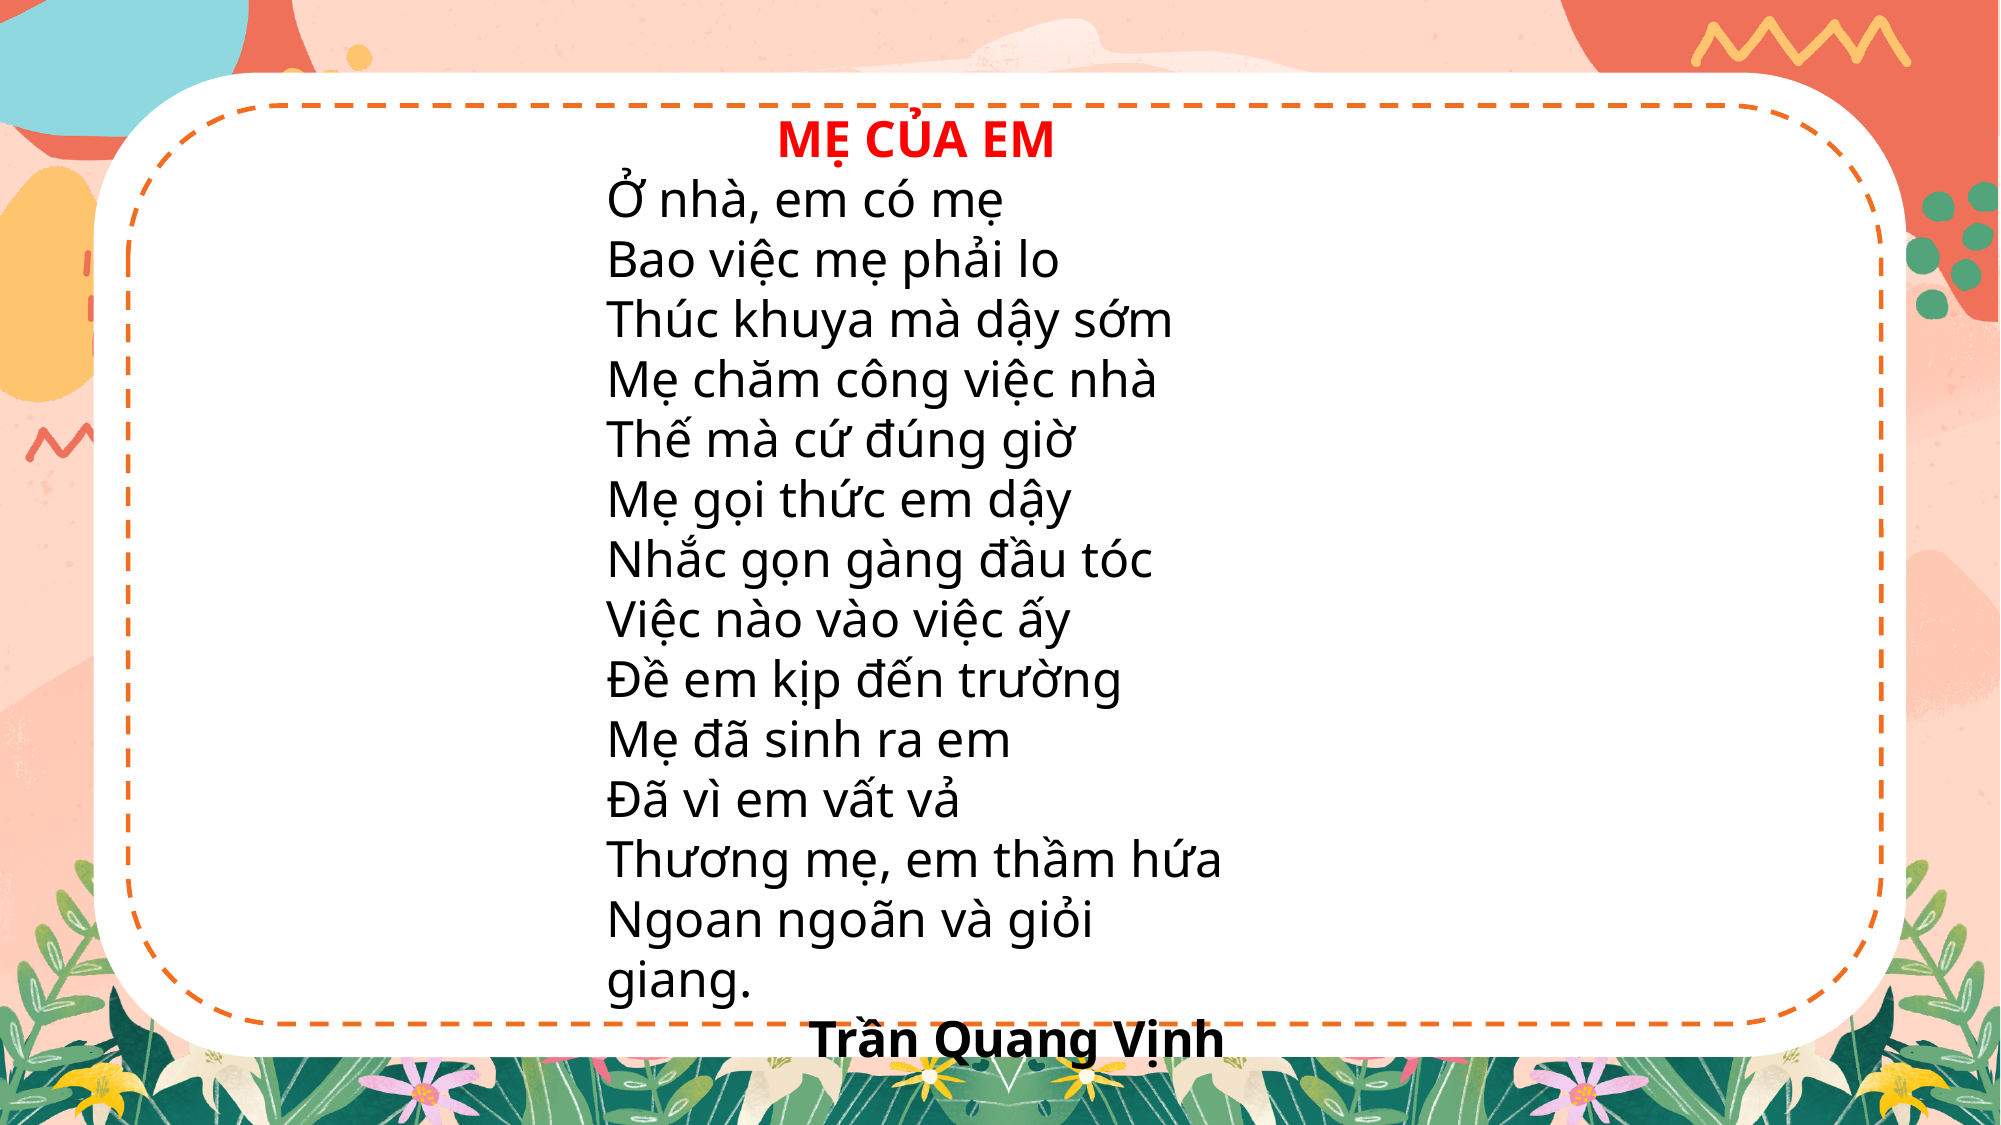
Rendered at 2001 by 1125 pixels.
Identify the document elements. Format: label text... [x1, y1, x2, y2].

picture [0, 0, 2001, 1125]
text_box MẸ CỦA EM Ở nhà, em có mẹ Bao việc mẹ phải lo Thúc khuya mà dậy sớm Mẹ chăm công việc nhà Thế mà cứ đúng giờ Mẹ gọi thức em dậy Nhắc gọn gàng đầu tóc Việc nào vào việc ấy Đề em kịp đến trường Mẹ đã sinh ra em Đã vì em vất vả Thương mẹ, em thầm hứa Ngoan ngoãn và giỏi giang. Trần Quang Vịnh [591, 100, 1242, 1076]
